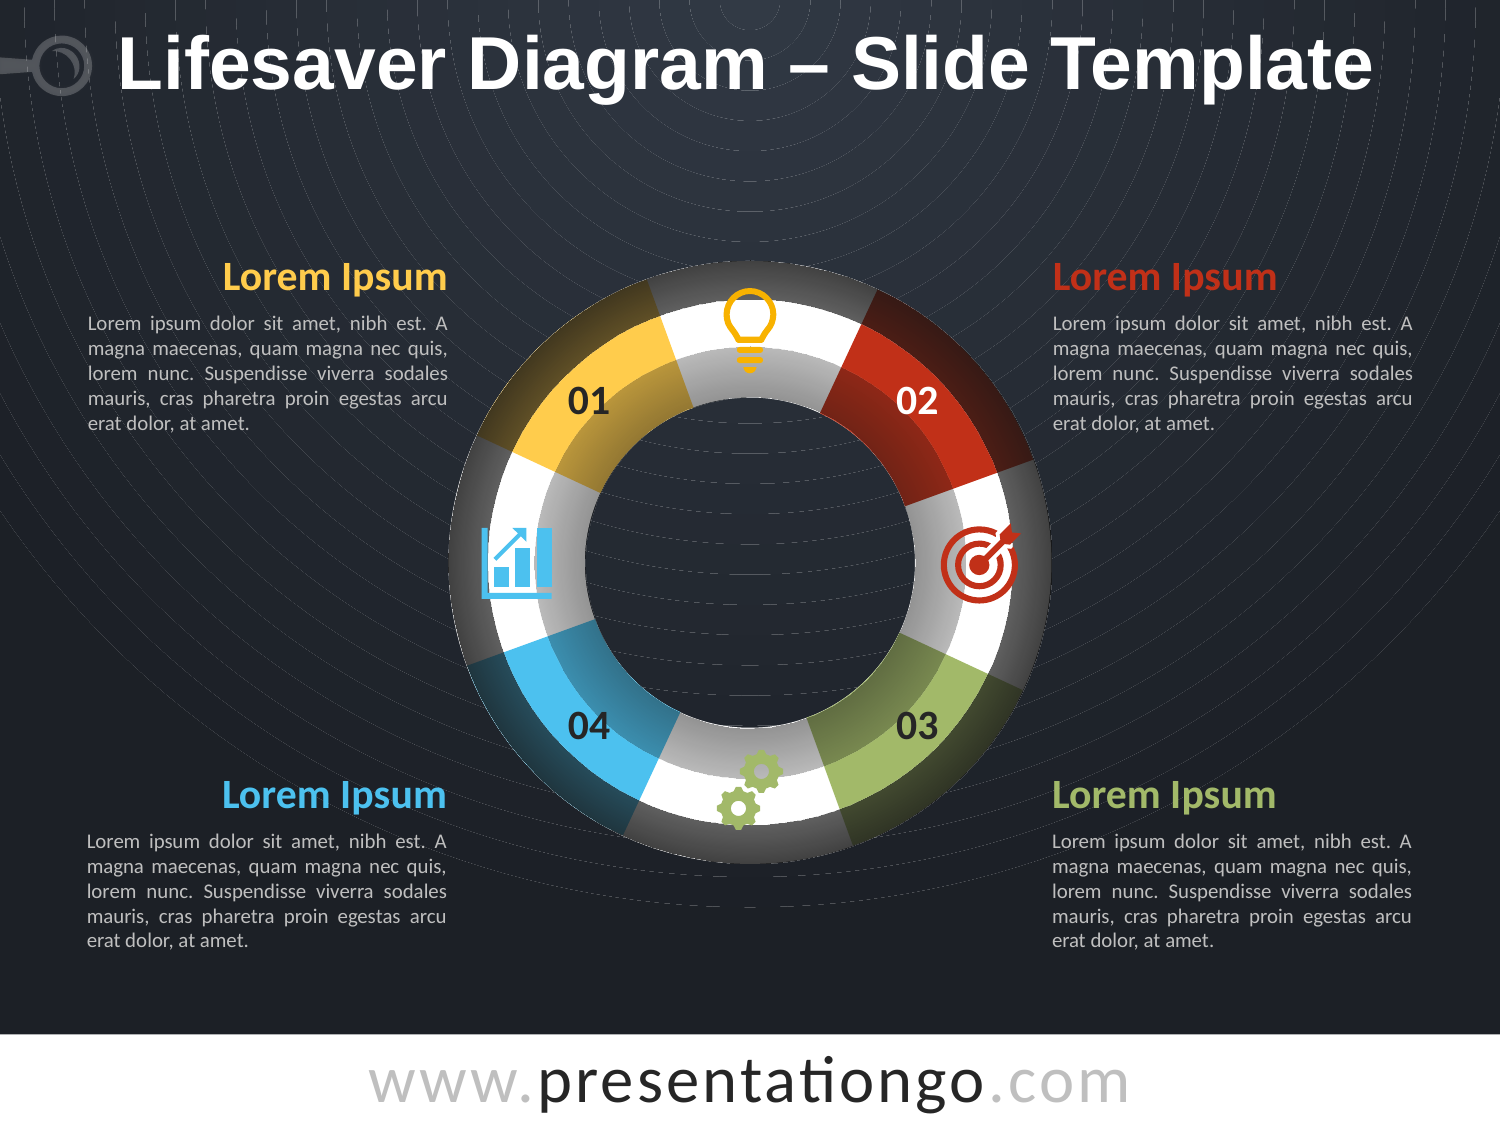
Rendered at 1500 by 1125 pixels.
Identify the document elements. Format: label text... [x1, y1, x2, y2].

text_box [1052, 240, 1413, 444]
title Lifesaver Diagram – Slide Template [103, 17, 1397, 139]
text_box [932, 514, 1030, 613]
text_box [701, 281, 799, 380]
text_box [87, 240, 448, 444]
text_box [86, 758, 447, 962]
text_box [1051, 758, 1412, 962]
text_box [467, 514, 565, 613]
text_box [448, 260, 1052, 864]
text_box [716, 749, 784, 830]
